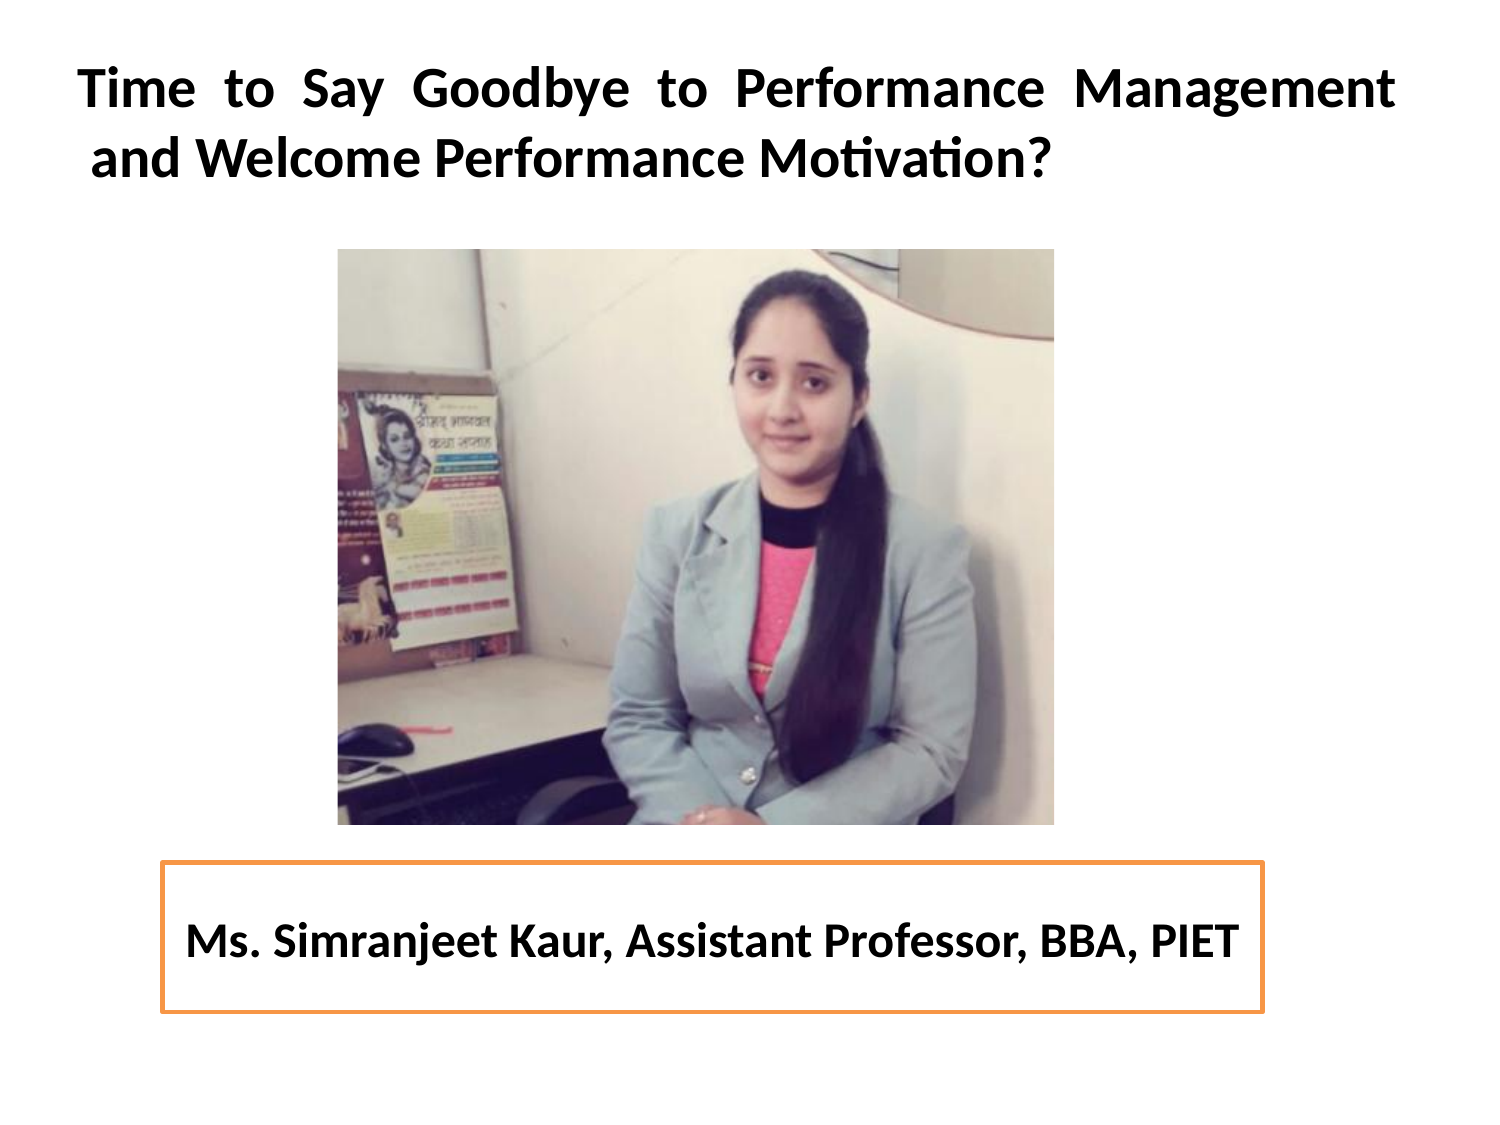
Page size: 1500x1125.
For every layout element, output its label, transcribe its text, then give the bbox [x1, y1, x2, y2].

title Time to Say Goodbye to Performance Management and Welcome Performance Motivation? [62, 24, 1413, 213]
text_box Ms. Simranjeet Kaur, Assistant Professor, BBA, PIET [160, 860, 1265, 1014]
picture [337, 249, 1055, 826]
